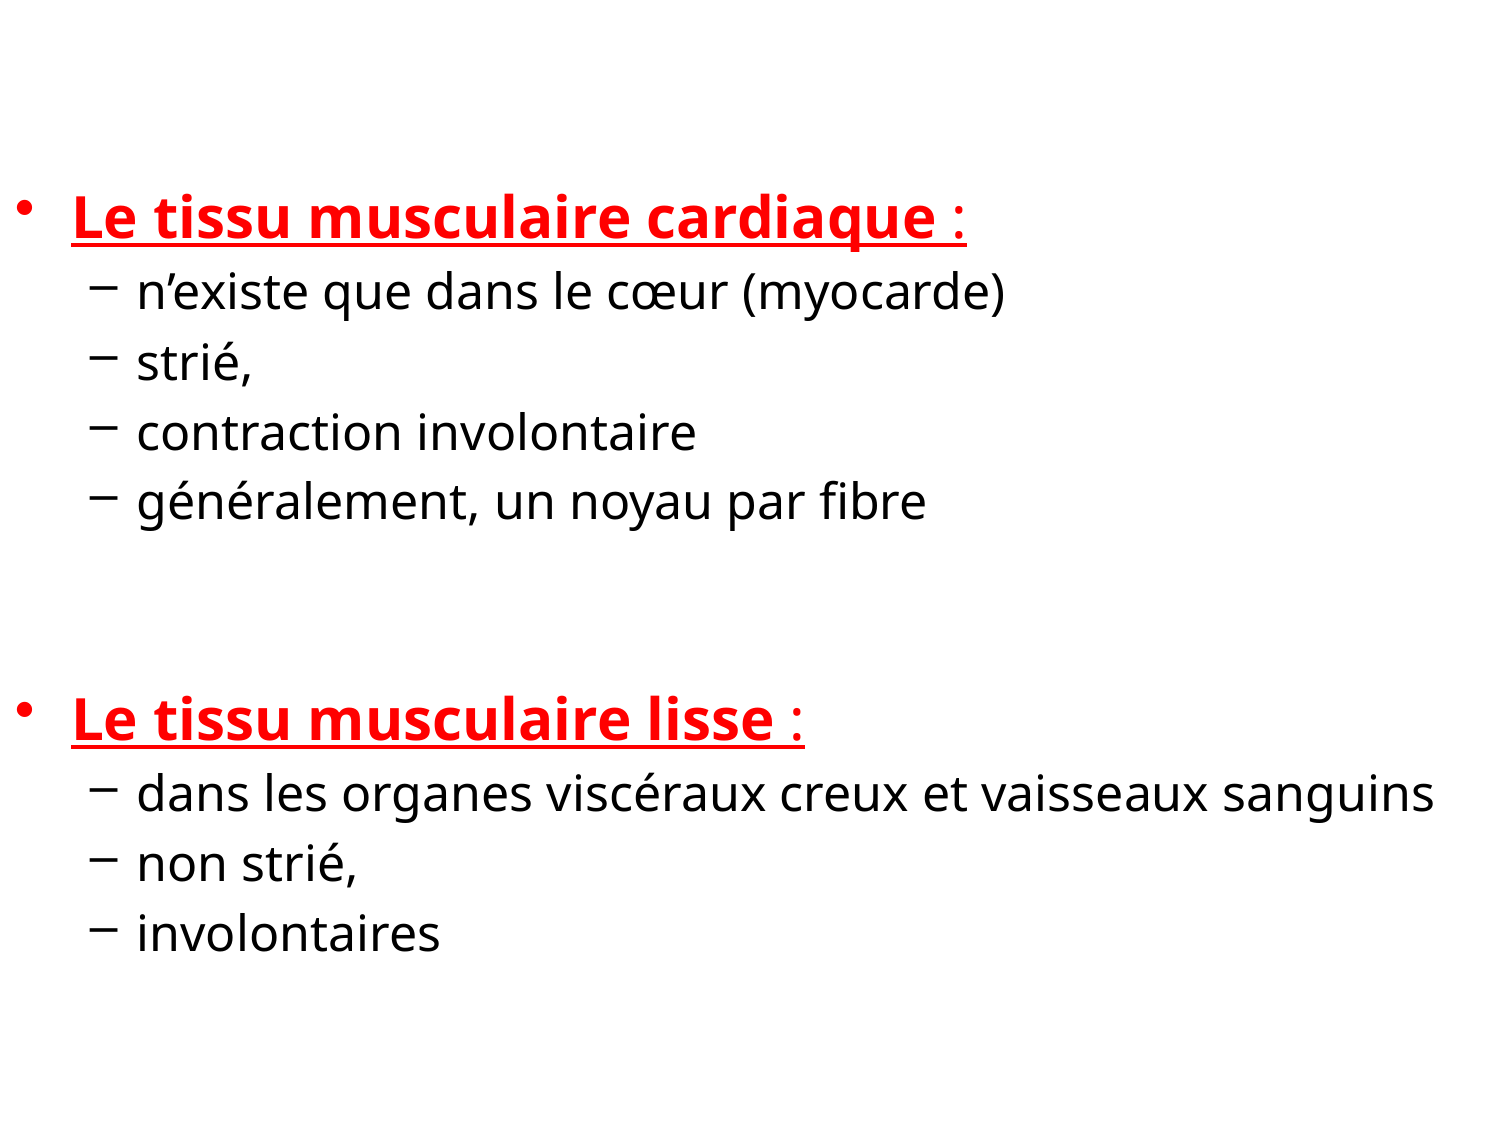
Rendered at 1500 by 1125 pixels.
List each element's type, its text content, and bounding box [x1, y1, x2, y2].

text_box Le tissu musculaire cardiaque : n’existe que dans le cœur (myocarde) strié, contraction involontaire généralement, un noyau par fibre Le tissu musculaire lisse : dans les organes viscéraux creux et vaisseaux sanguins non strié, involontaires [0, 172, 1475, 953]
